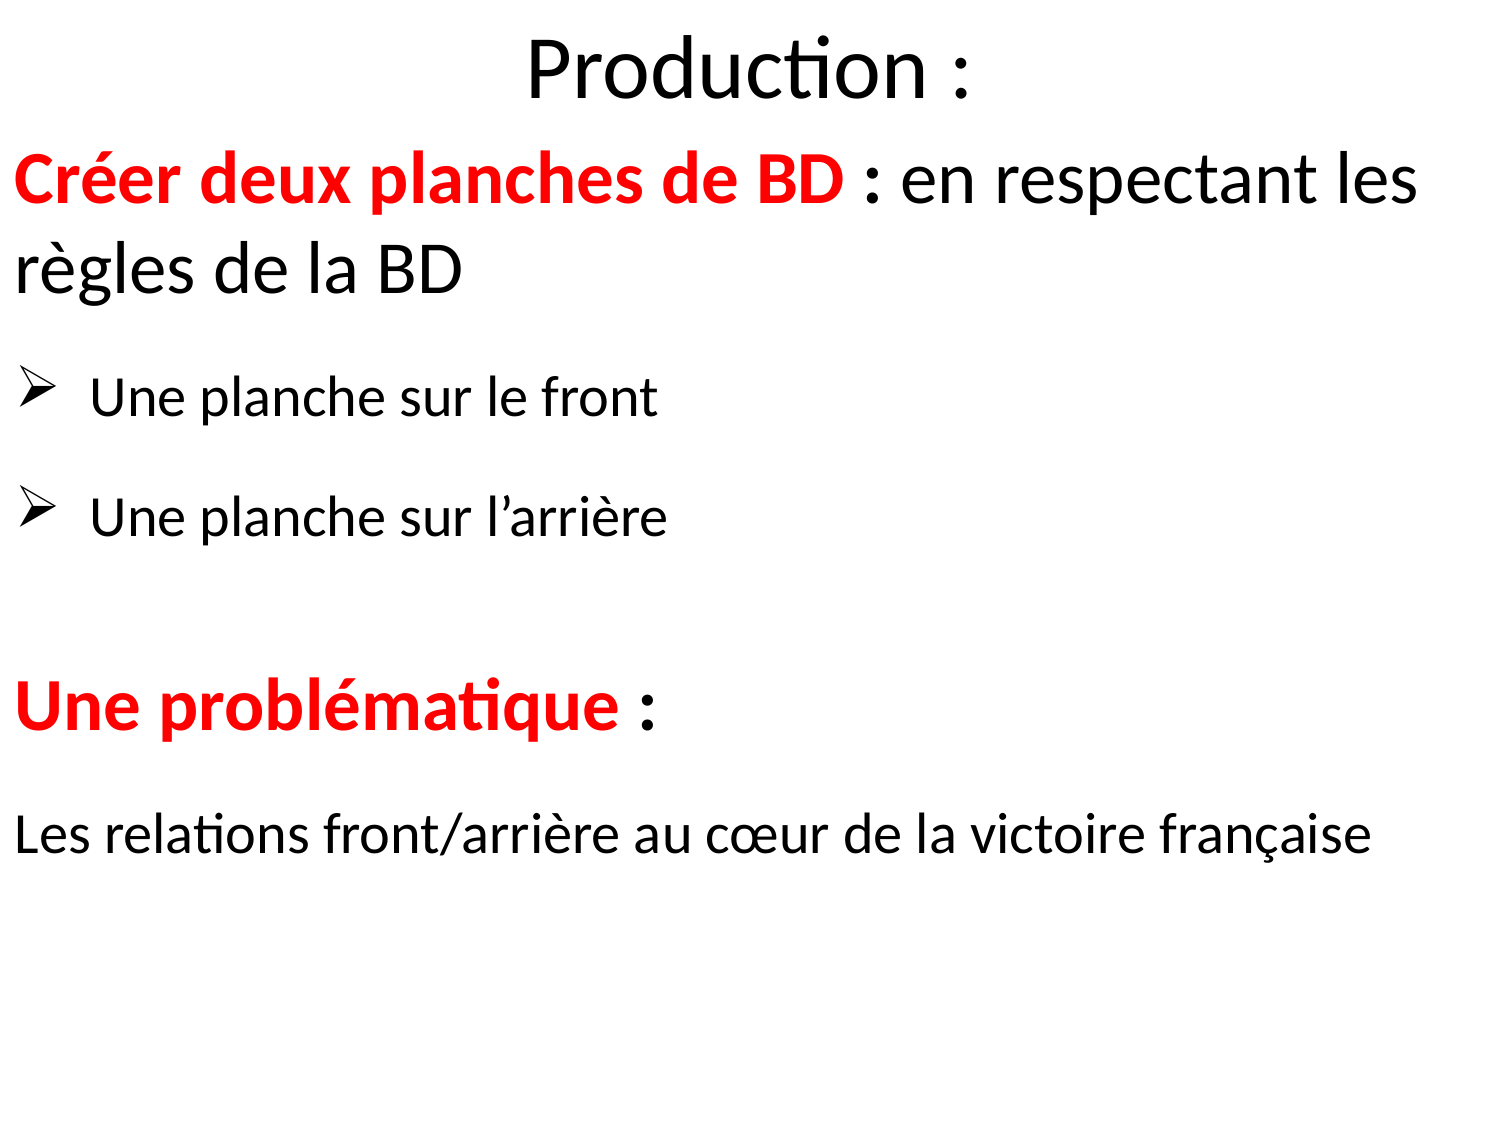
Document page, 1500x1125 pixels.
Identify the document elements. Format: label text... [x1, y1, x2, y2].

text_box Créer deux planches de BD : en respectant les règles de la BD Une planche sur le front Une planche sur l’arrière [0, 121, 1500, 556]
title Production : [75, 0, 1425, 121]
text_box Une problématique : Les relations front/arrière au cœur de la victoire française [0, 648, 1500, 873]
